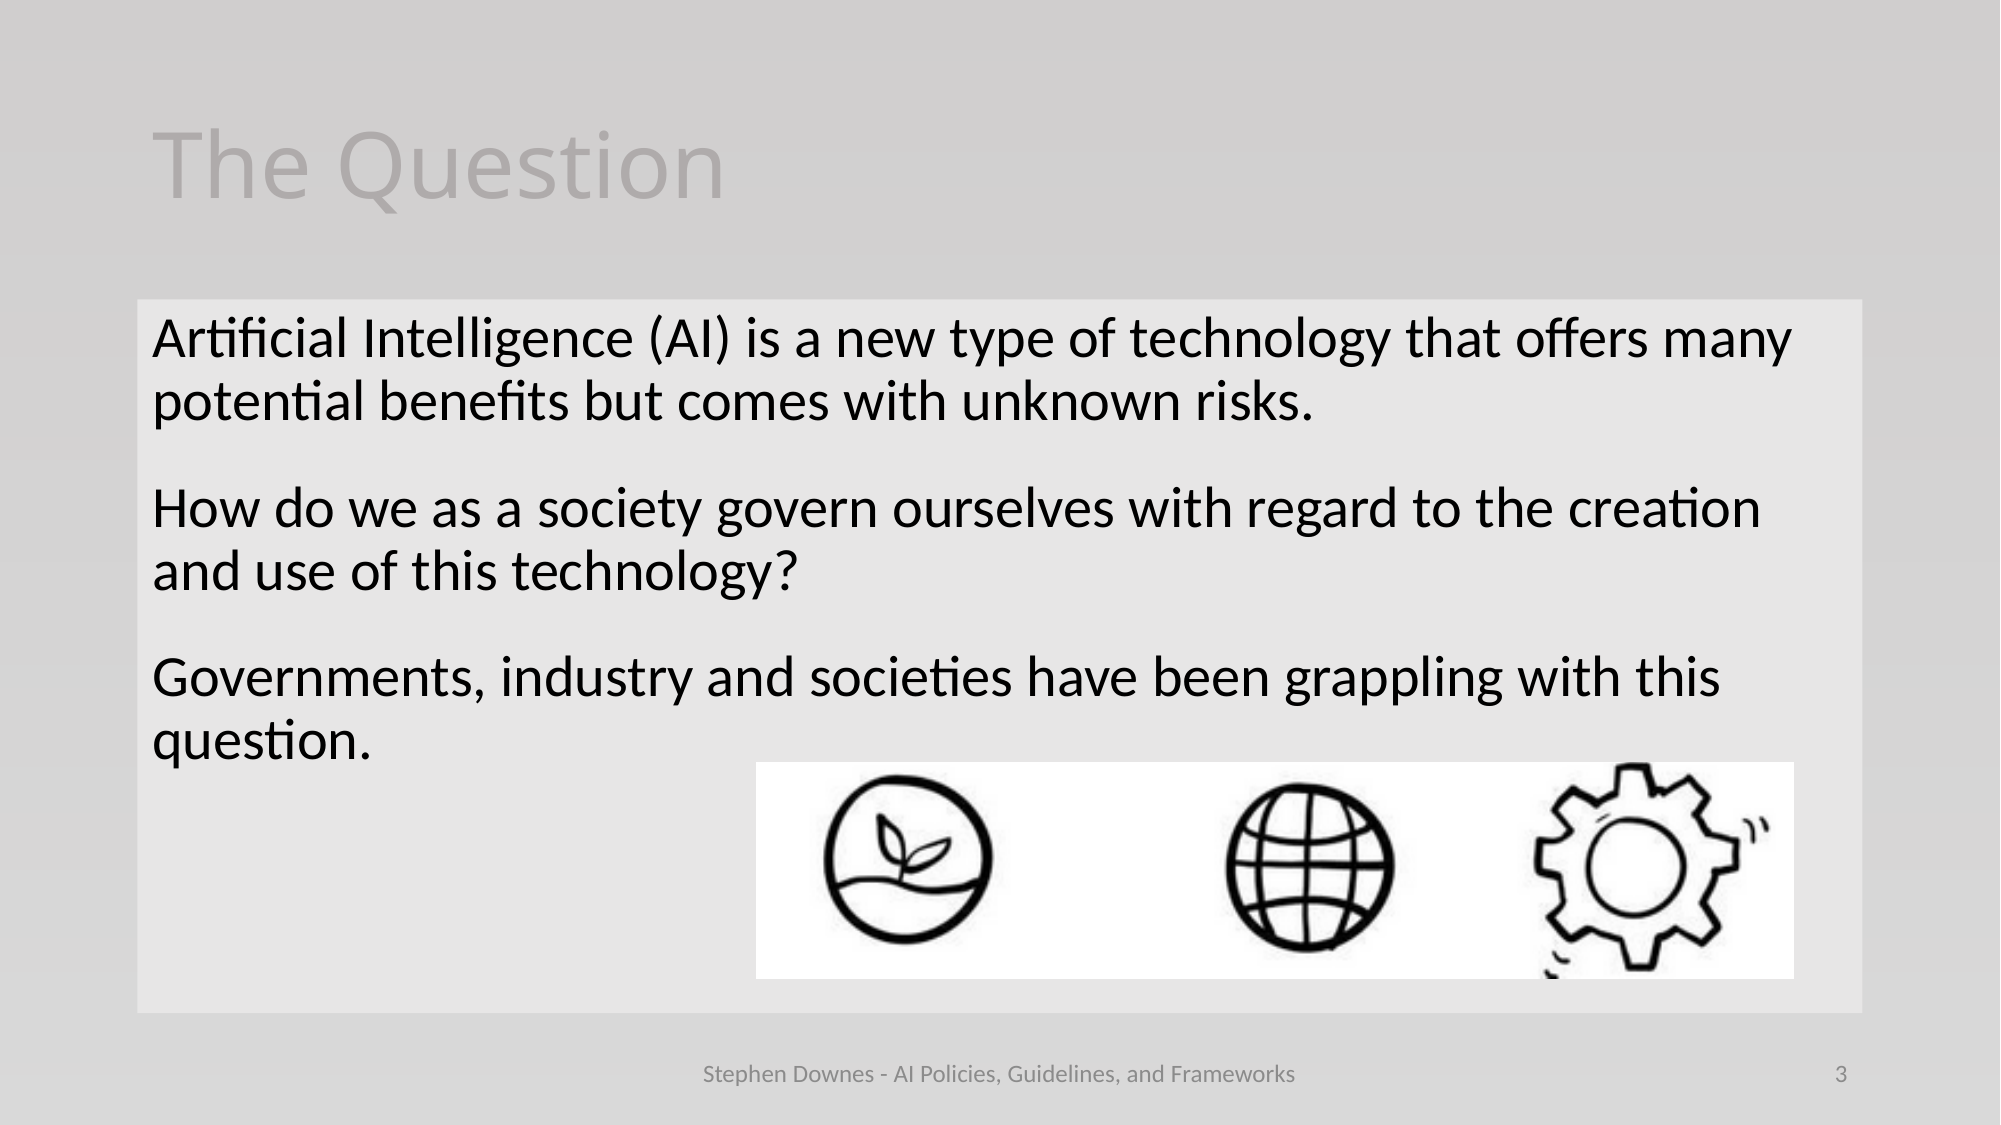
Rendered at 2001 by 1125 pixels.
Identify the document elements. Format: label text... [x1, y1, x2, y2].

title The Question [137, 59, 1863, 278]
list Artificial Intelligence (AI) is a new type of technology that offers many potential benefits but comes with unknown risks. How do we as a society govern ourselves with regard to the creation and use of this technology? Governments, industry and societies have been grappling with this question. [137, 299, 1863, 1014]
picture [756, 762, 1794, 979]
slide_number 3 [1412, 1042, 1863, 1103]
footer Stephen Downes - AI Policies, Guidelines, and Frameworks [662, 1042, 1338, 1103]
